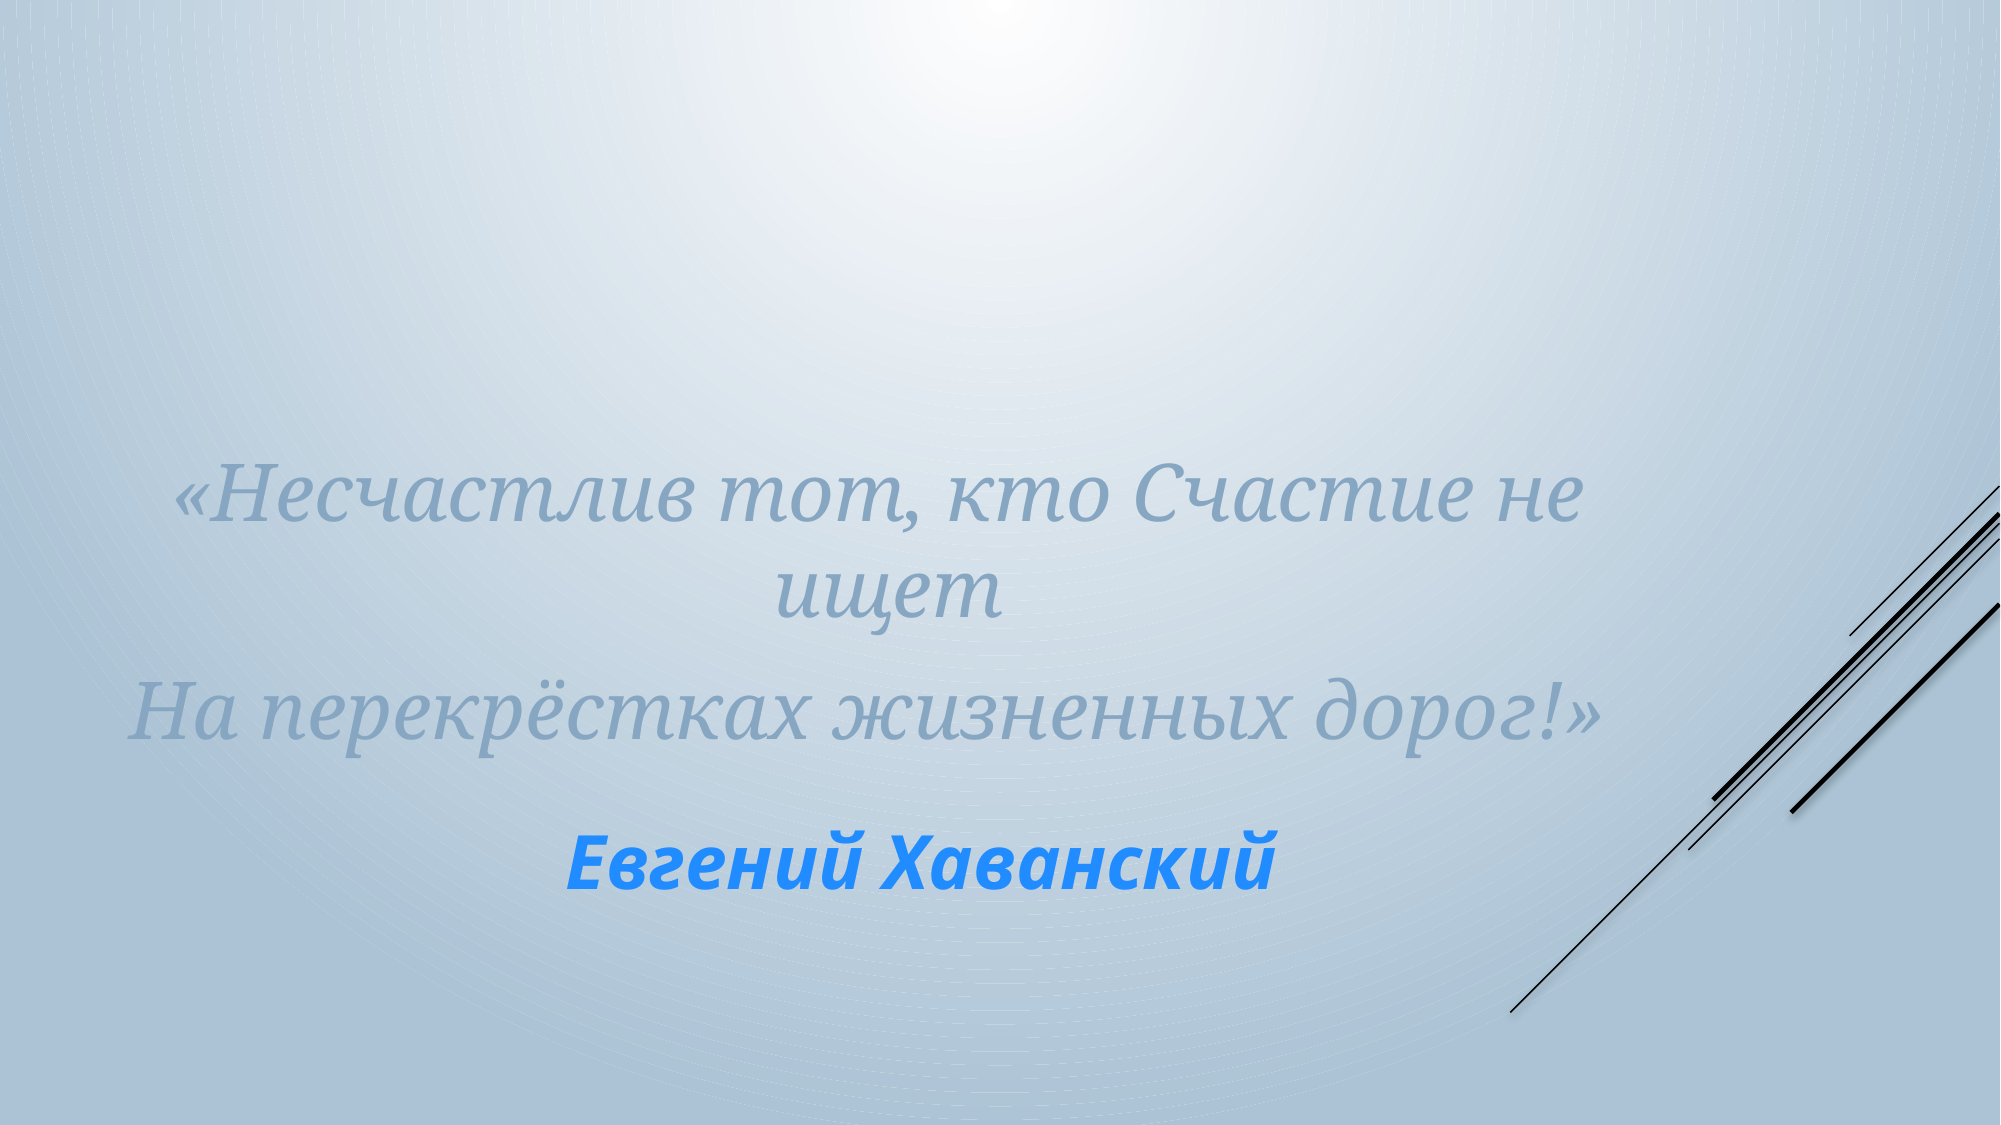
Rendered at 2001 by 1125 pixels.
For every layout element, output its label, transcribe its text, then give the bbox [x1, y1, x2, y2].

list «Несчастлив тот, кто Счастие не ищет На перекрёстках жизненных дорог!» [112, 409, 1645, 789]
title Евгений Хаванский [221, 789, 1622, 952]
